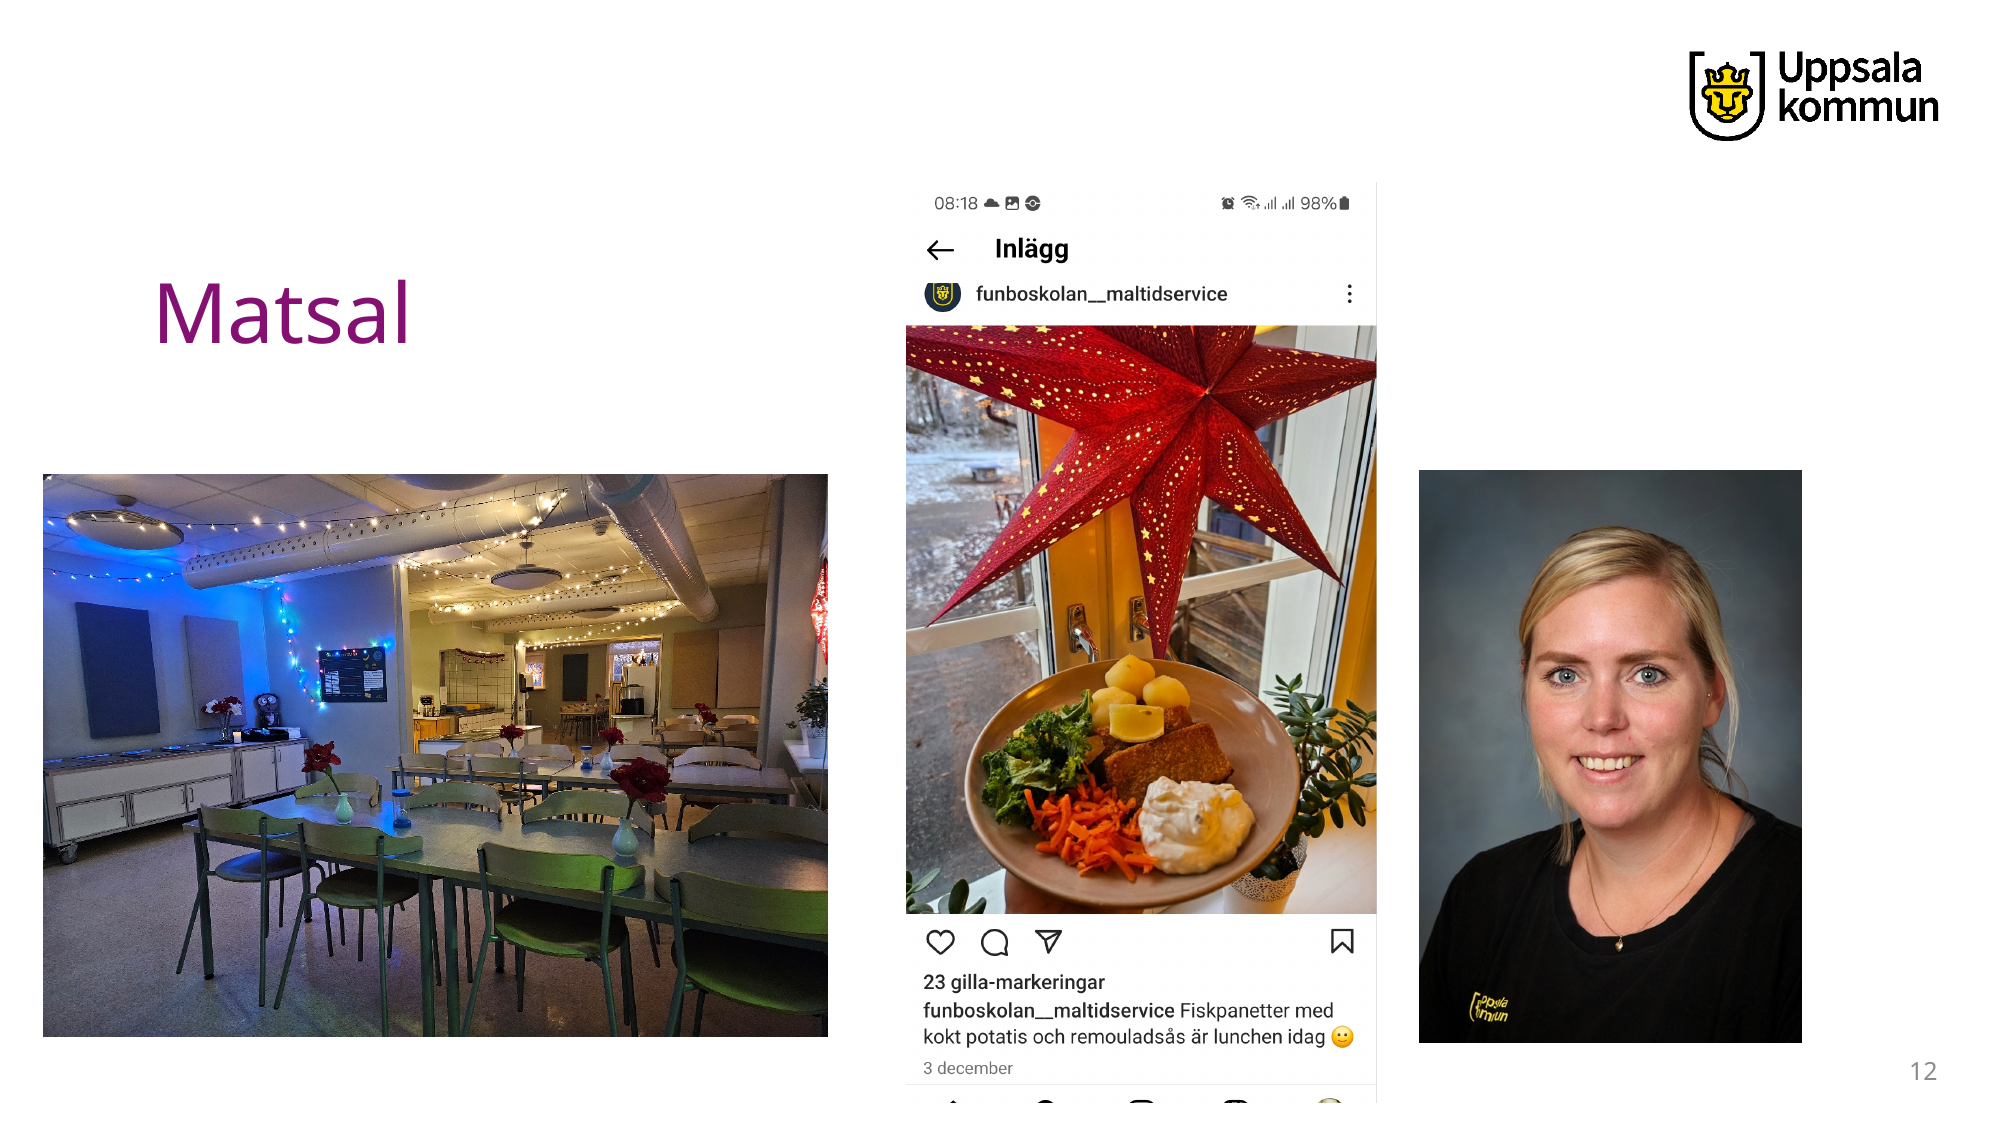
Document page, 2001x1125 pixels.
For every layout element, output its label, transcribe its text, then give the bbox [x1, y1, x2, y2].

picture [905, 182, 1378, 1103]
slide_number 12 [1502, 1042, 1953, 1103]
title Matsal [137, 163, 1675, 370]
picture [1419, 469, 1802, 1043]
picture [43, 474, 828, 1038]
picture [1674, 36, 1953, 156]
